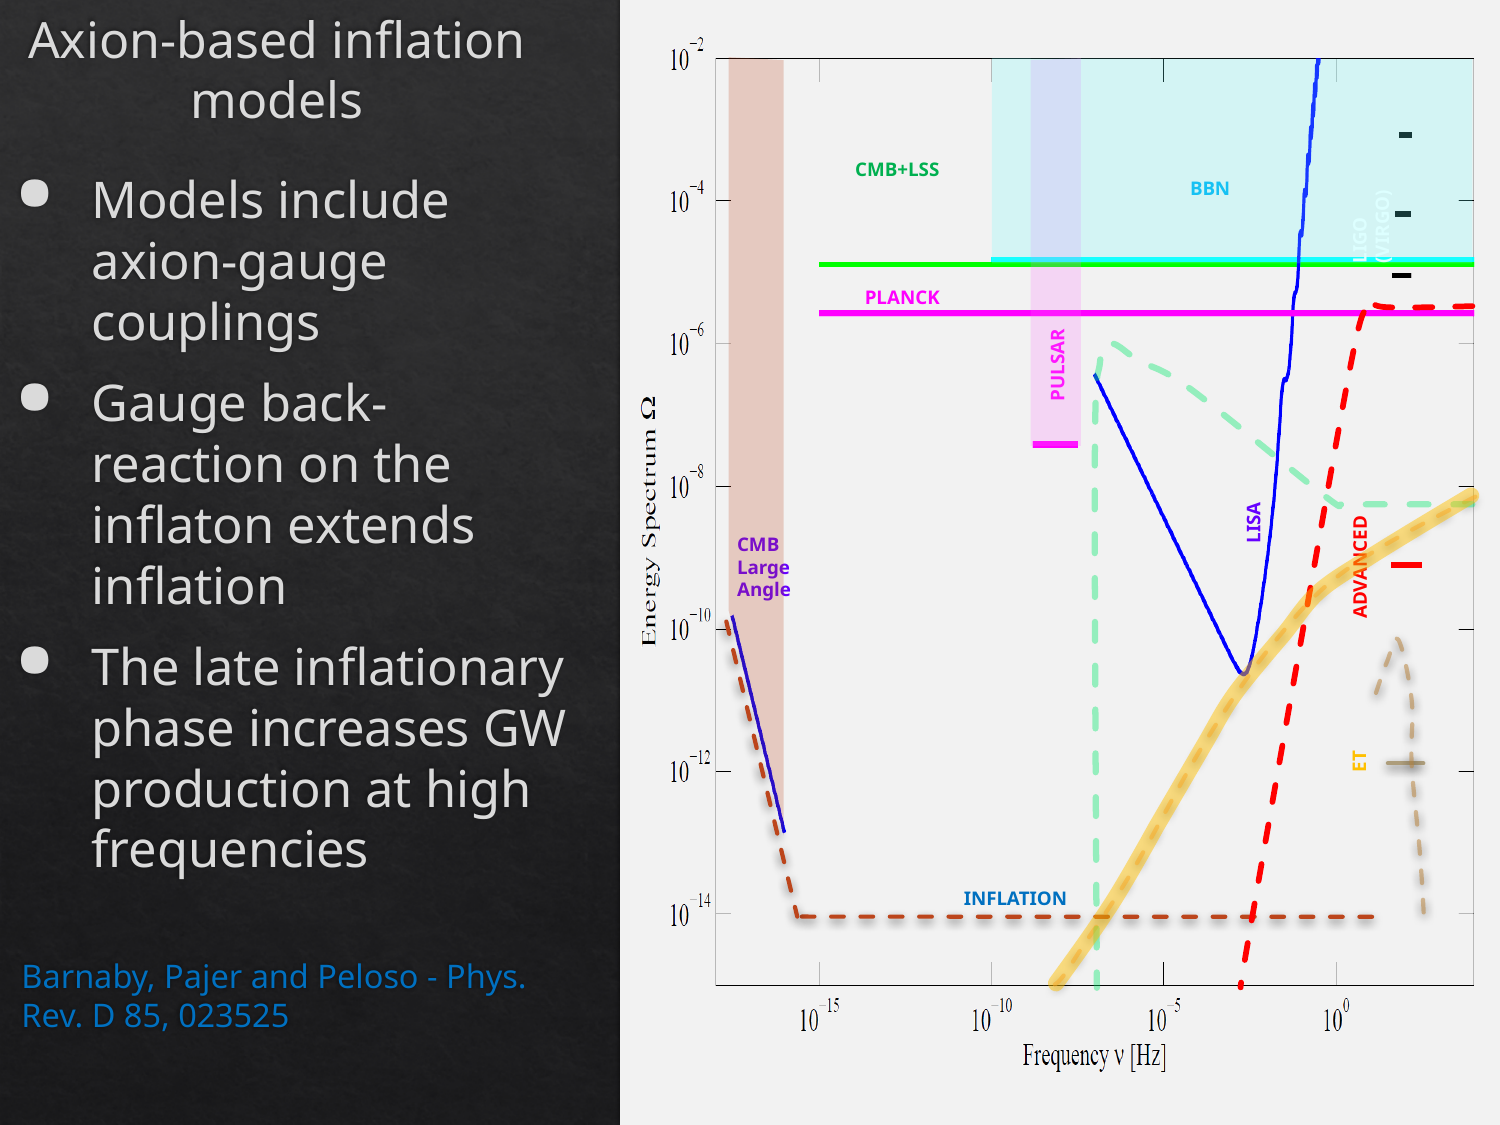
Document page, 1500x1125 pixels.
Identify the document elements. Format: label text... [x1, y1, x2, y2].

picture [619, 0, 1500, 1125]
list Models include axion-gauge couplings Gauge back-reaction on the inflaton extends inflation The late inflationary phase increases GW production at high frequencies Barnaby, Pajer and Peloso - Phys. Rev. D 85, 023525 [6, 160, 591, 1091]
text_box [726, 621, 1389, 918]
title Axion-based inflation models [0, 0, 554, 137]
